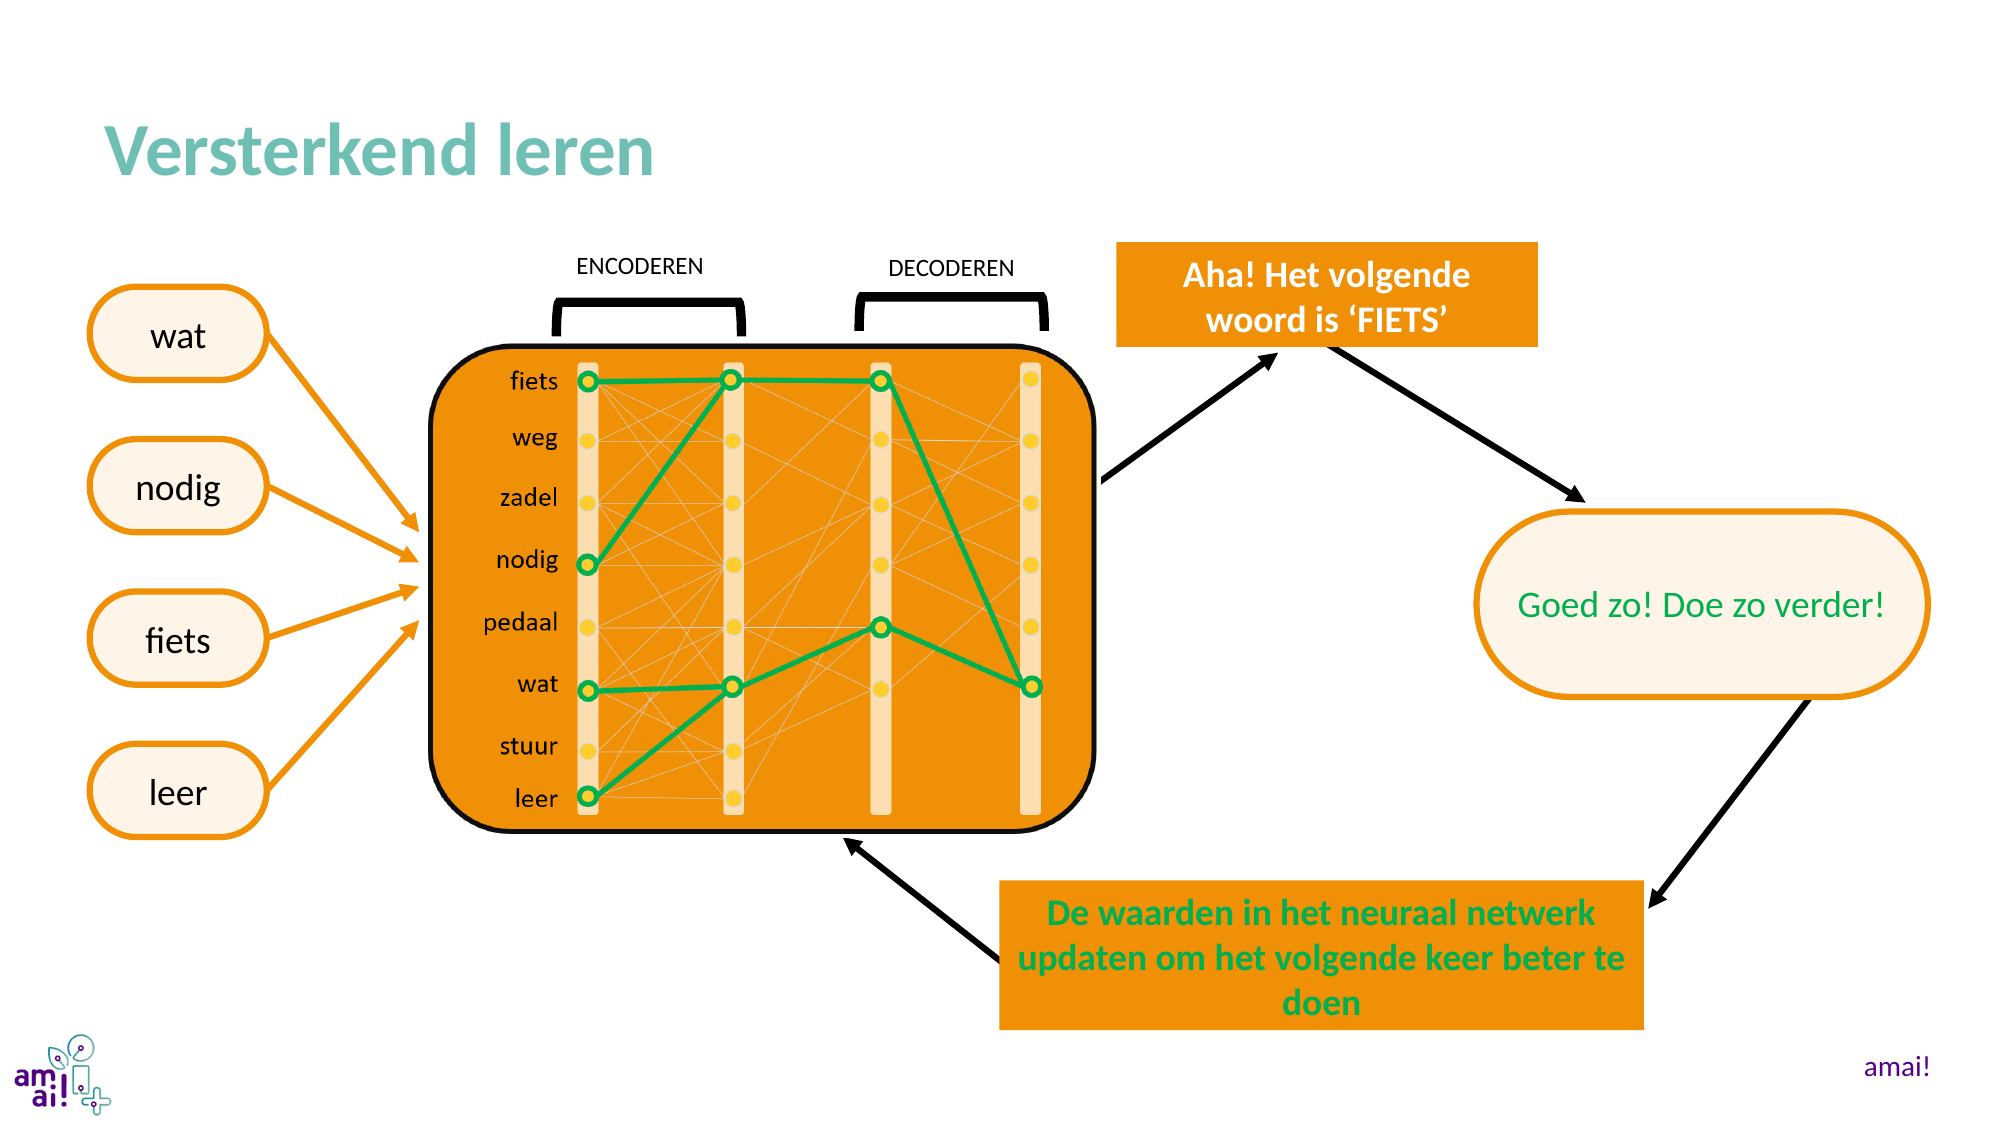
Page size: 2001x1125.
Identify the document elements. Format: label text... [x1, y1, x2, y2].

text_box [89, 286, 267, 838]
text_box amai! [1795, 1009, 2000, 1090]
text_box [1101, 352, 1279, 583]
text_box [842, 838, 1015, 973]
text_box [1476, 511, 1928, 697]
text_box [266, 485, 420, 563]
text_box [266, 333, 420, 485]
text_box De waarden in het neuraal netwerk updaten om het volgende keer beter te doen [999, 880, 1644, 1031]
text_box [1310, 333, 1586, 503]
text_box [858, 296, 1045, 331]
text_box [266, 586, 420, 620]
text_box ENCODEREN [493, 242, 787, 287]
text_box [1648, 697, 1820, 909]
picture [0, 1031, 121, 1120]
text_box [266, 620, 420, 791]
text_box Versterkend leren [89, 93, 1820, 198]
text_box DECODEREN [804, 243, 1099, 289]
text_box Aha! Het volgende woord is ‘FIETS’ [1116, 242, 1538, 347]
text_box [555, 301, 743, 337]
picture [423, 341, 1101, 838]
